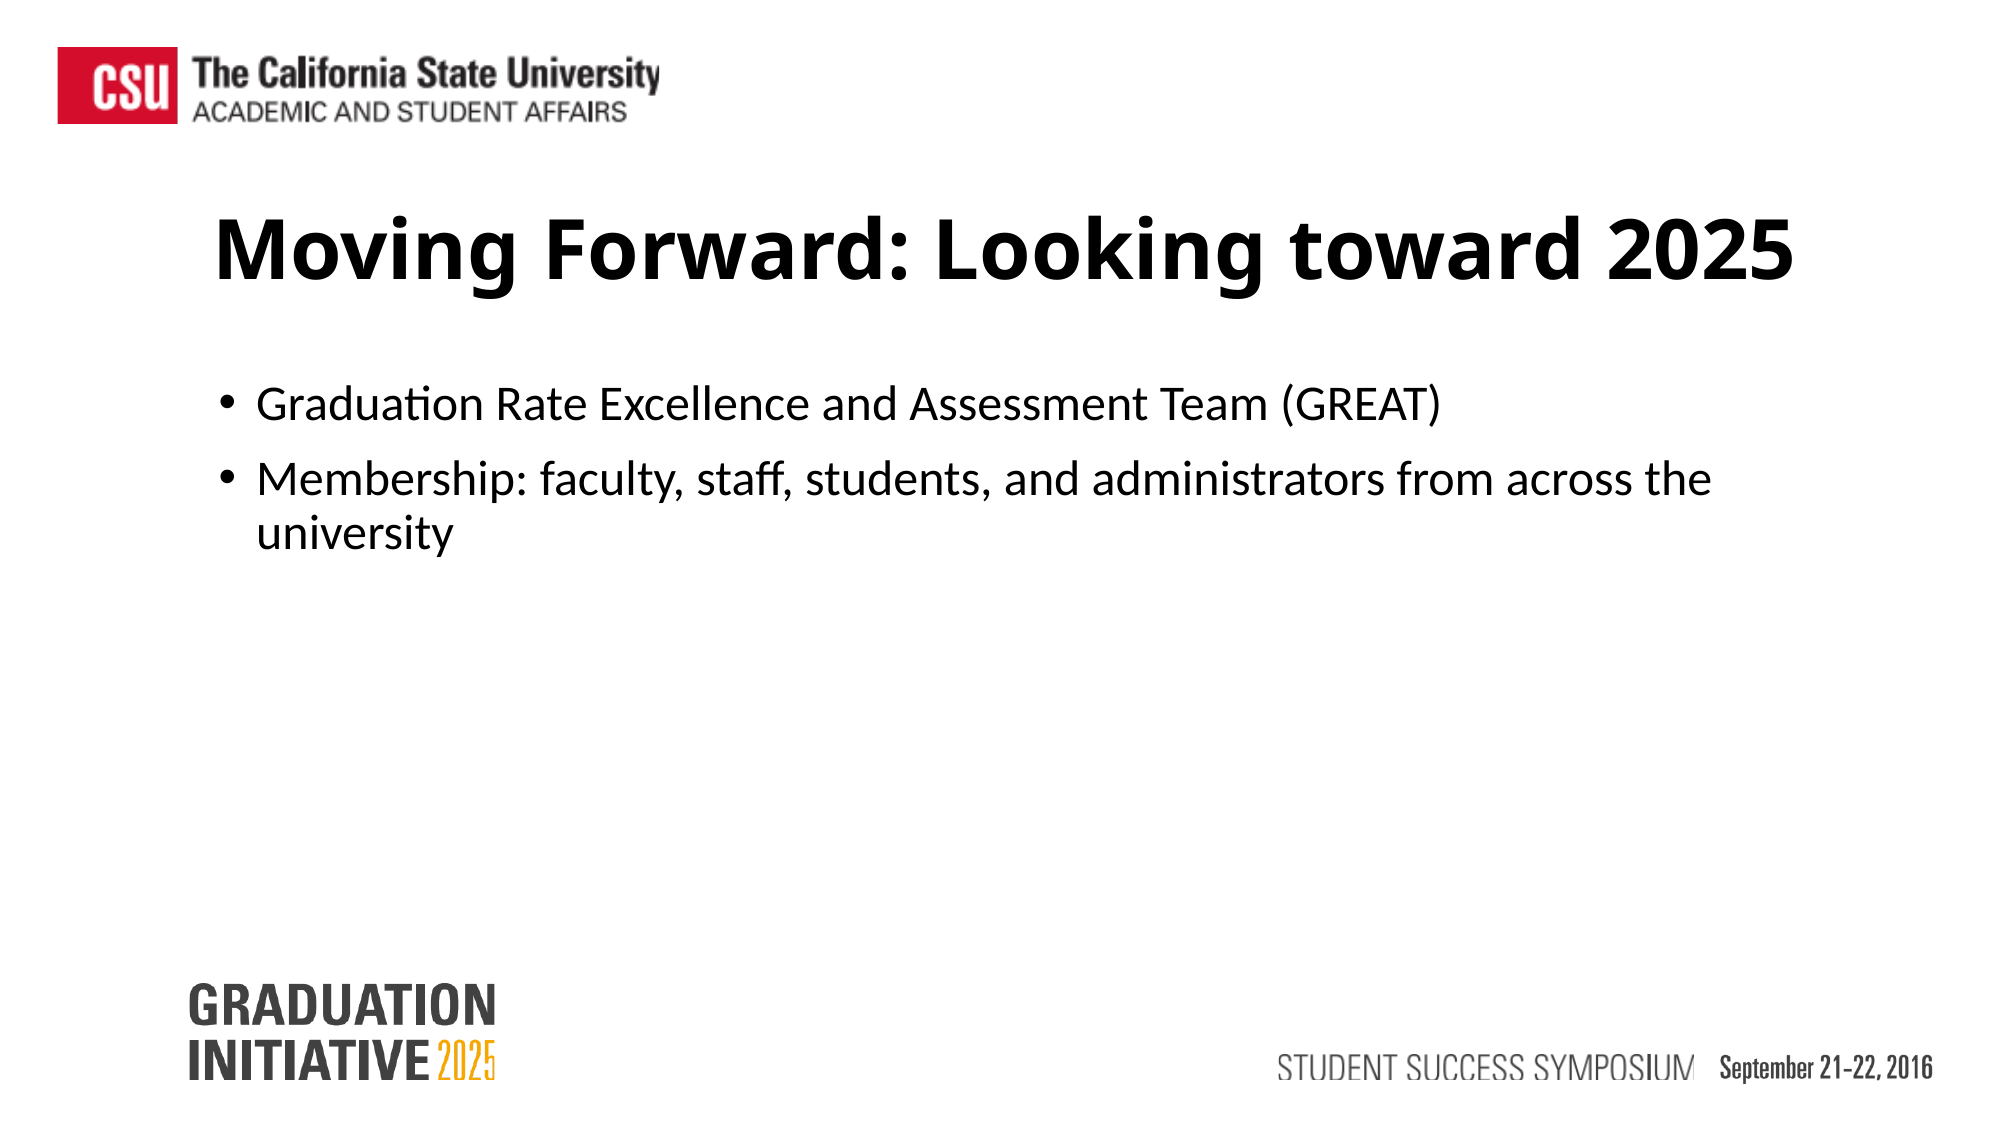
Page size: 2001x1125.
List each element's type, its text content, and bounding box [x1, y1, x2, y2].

list Graduation Rate Excellence and Assessment Team (GREAT) Membership: faculty, staff, students, and administrators from across the university [203, 370, 1929, 1084]
picture [1693, 1048, 1959, 1093]
title Moving Forward: Looking toward 2025 [142, 143, 1868, 362]
